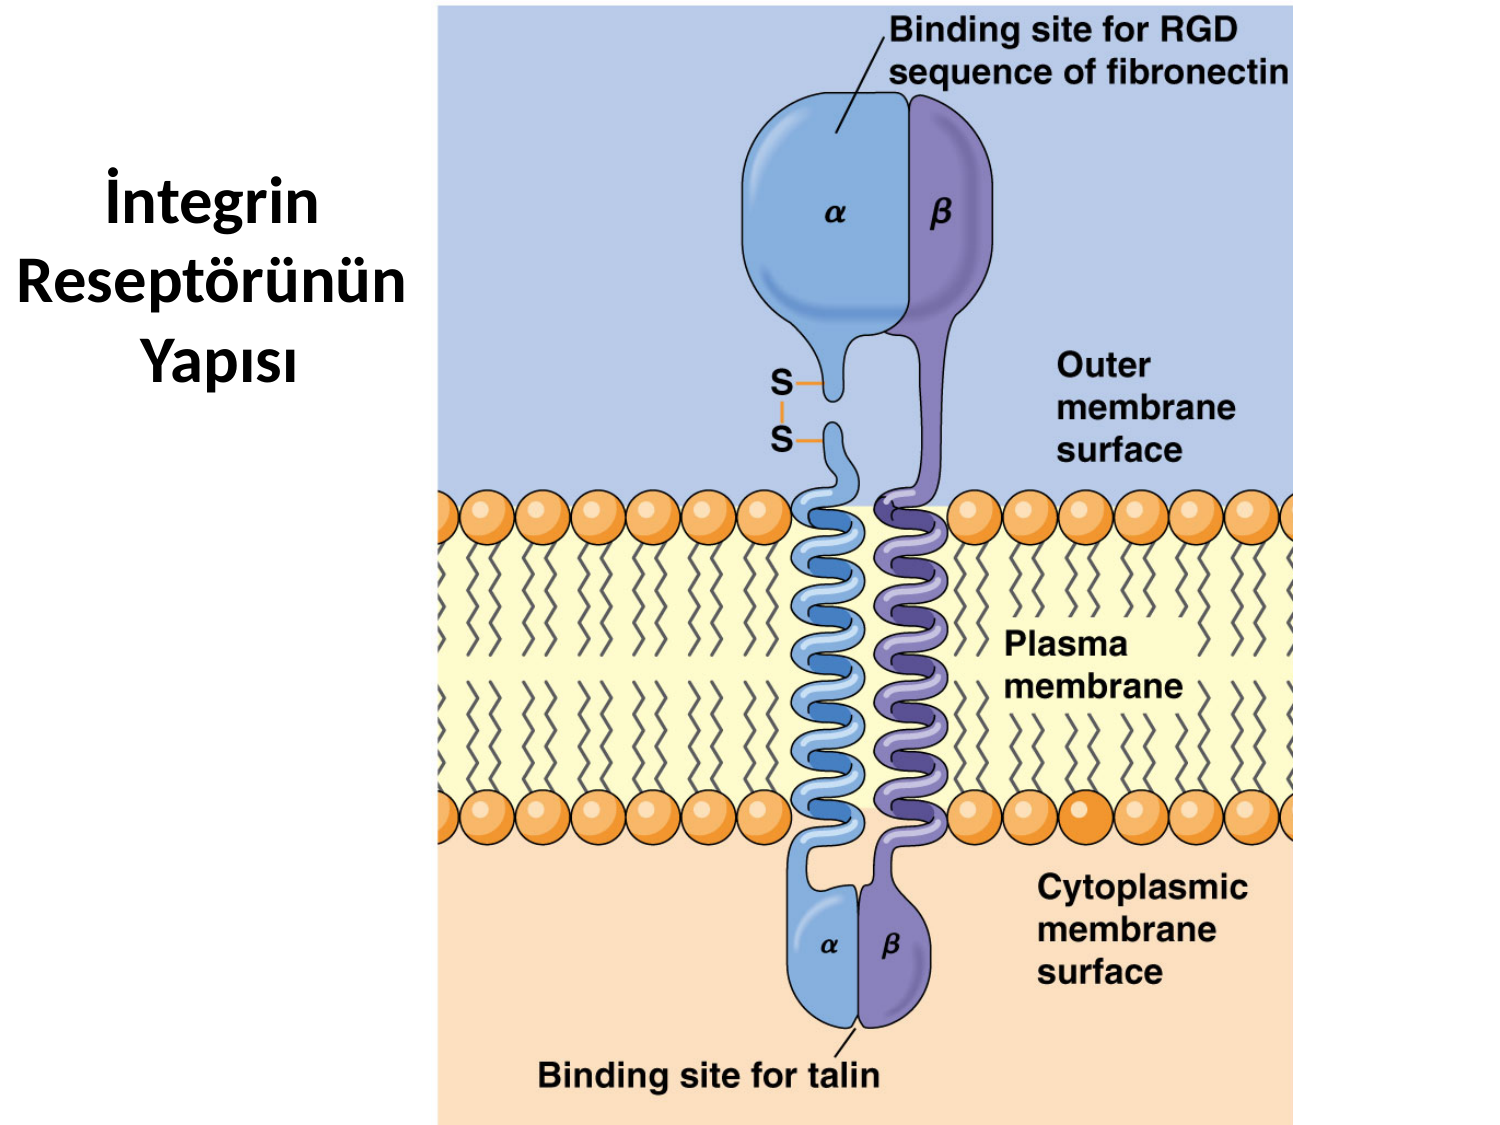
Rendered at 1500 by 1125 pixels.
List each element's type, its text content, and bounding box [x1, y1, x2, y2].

text_box İntegrin Reseptörünün Yapısı [2, 148, 425, 404]
picture [430, 0, 1294, 1125]
